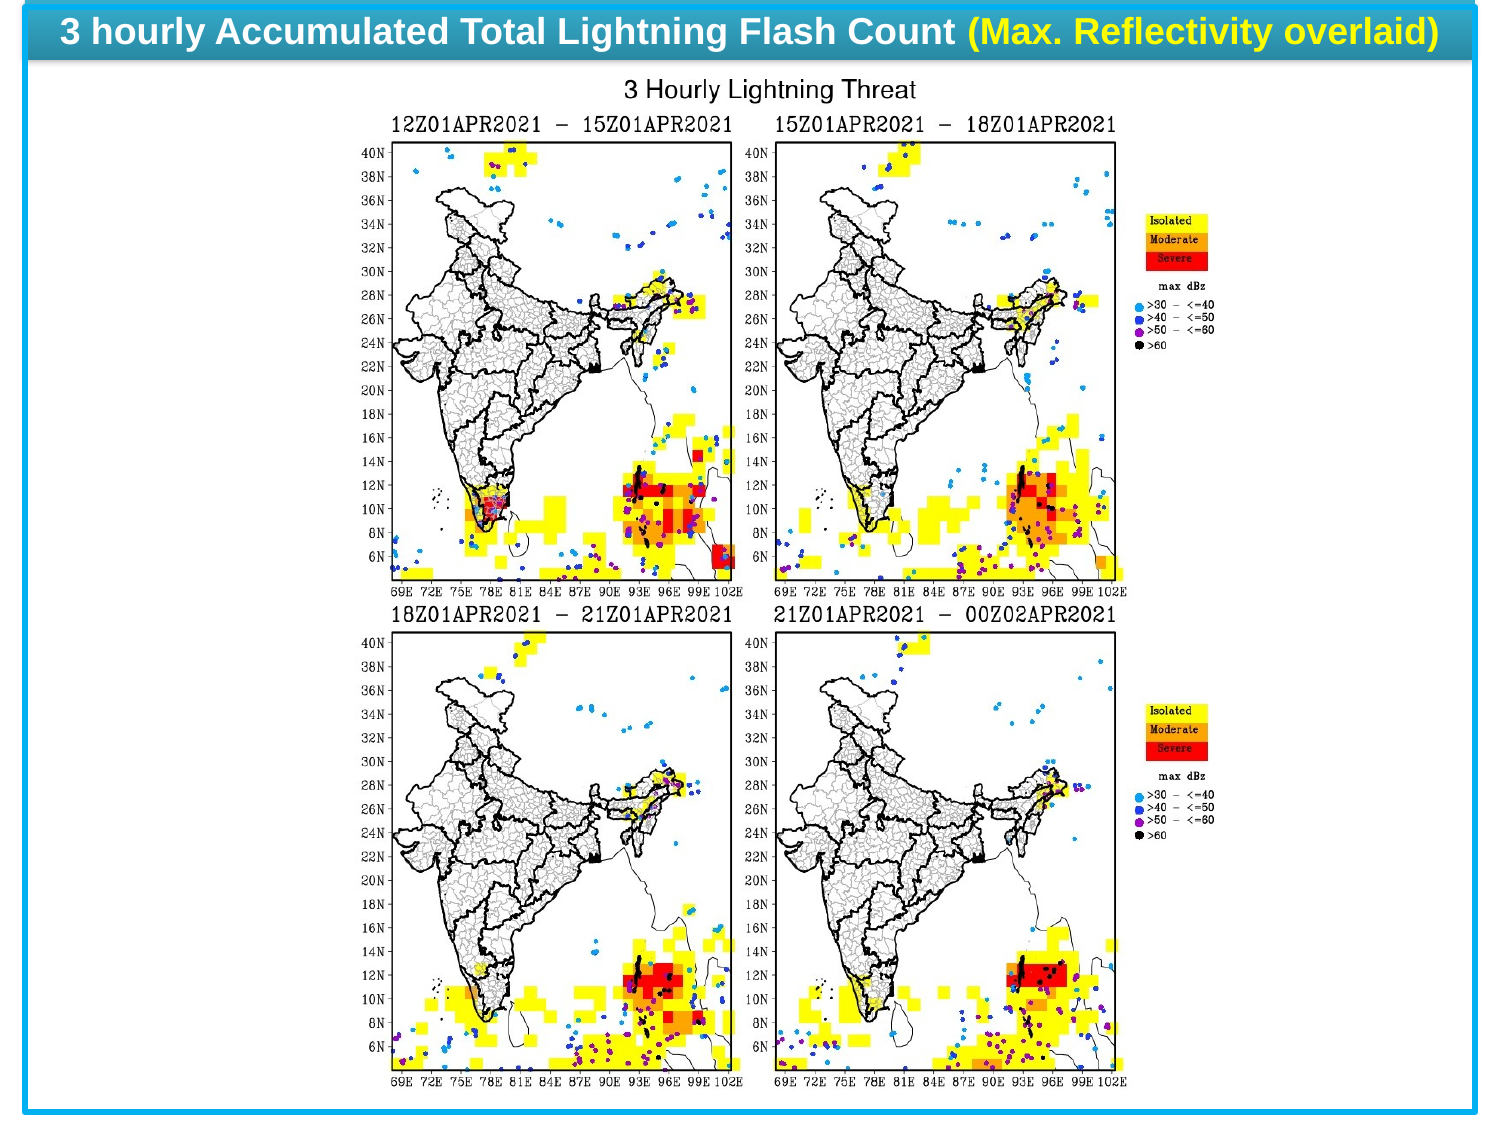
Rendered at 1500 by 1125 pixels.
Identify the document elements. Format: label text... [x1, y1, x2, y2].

picture [355, 79, 1215, 1090]
text_box 3 hourly Accumulated Total Lightning Flash Count (Max. Reflectivity overlaid) [24, 0, 1475, 5]
text_box [23, 5, 1477, 1114]
